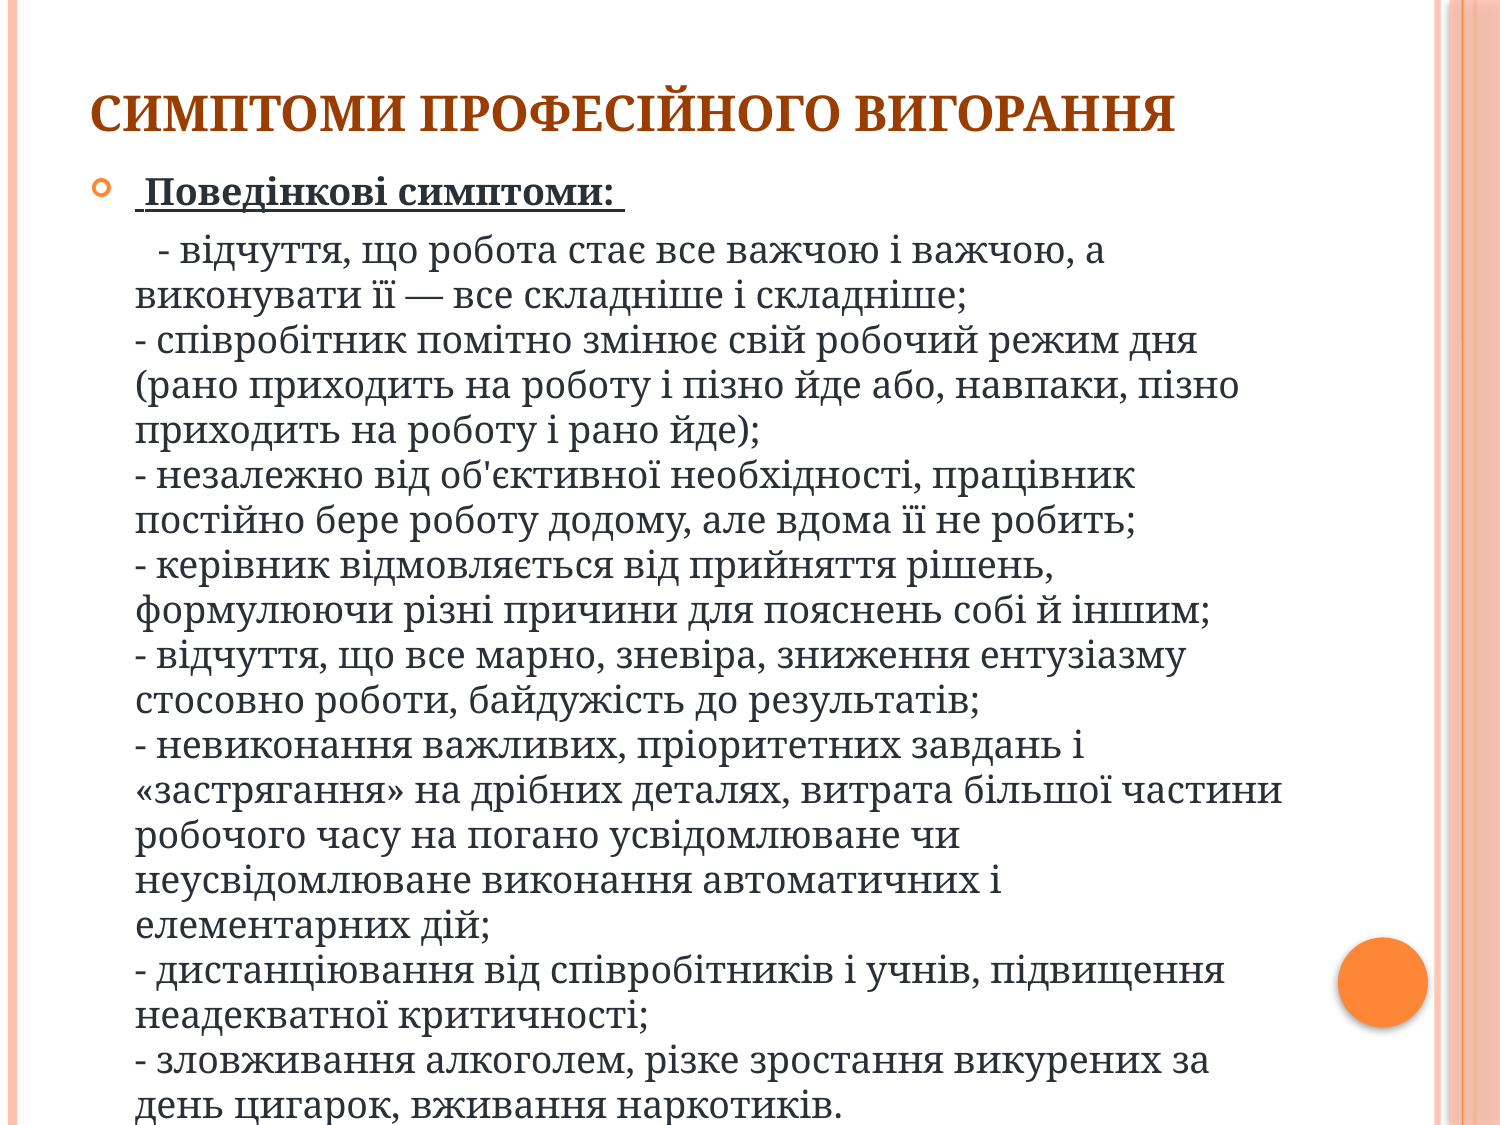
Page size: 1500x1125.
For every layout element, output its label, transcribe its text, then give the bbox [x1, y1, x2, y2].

title Симптоми професійного вигорання [75, 45, 1300, 149]
list Поведінкові симптоми: - відчуття, що робота стає все важчою і важчою, а виконувати її — все складніше і складніше; - співробітник помітно змінює свій робочий режим дня (рано приходить на роботу і пізно йде або, навпаки, пізно приходить на роботу і рано йде); - незалежно від об'єктивної необхідності, працівник постійно бере роботу додому, але вдома її не робить; - керівник відмовляється від прийняття рішень, формулюючи різні причини для пояснень собі й іншим; - відчуття, що все марно, зневіра, зниження ентузіазму стосовно роботи, байдужість до результатів; - невиконання важливих, пріоритетних завдань і «застрягання» на дрібних деталях, витрата більшої частини робочого часу на погано усвідомлюване чи неусвідомлюване виконання автоматичних і елементарних дій; - дистанціювання від співробітників і учнів, підвищення неадекватної критичності; - зловживання алкоголем, різке зростання викурених за день цигарок, вживання наркотиків. [75, 160, 1300, 1062]
